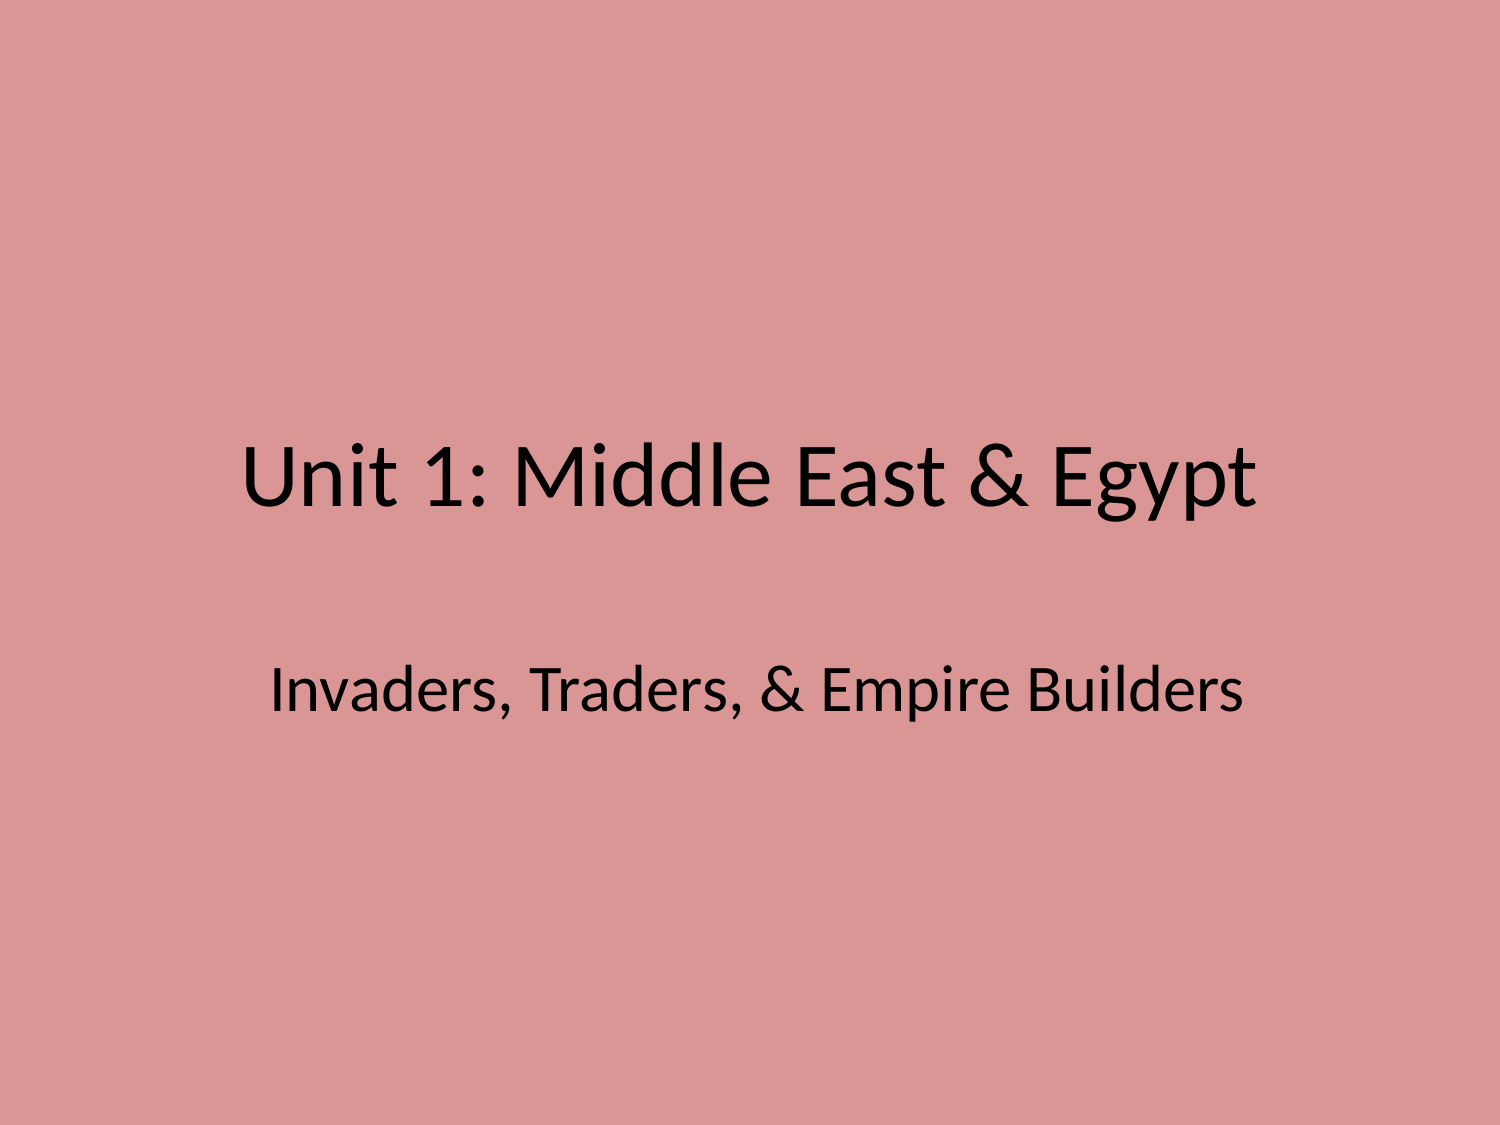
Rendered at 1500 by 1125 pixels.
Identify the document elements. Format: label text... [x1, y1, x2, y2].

title Unit 1: Middle East & Egypt [112, 349, 1388, 591]
subtitle Invaders, Traders, & Empire Builders [225, 637, 1275, 925]
